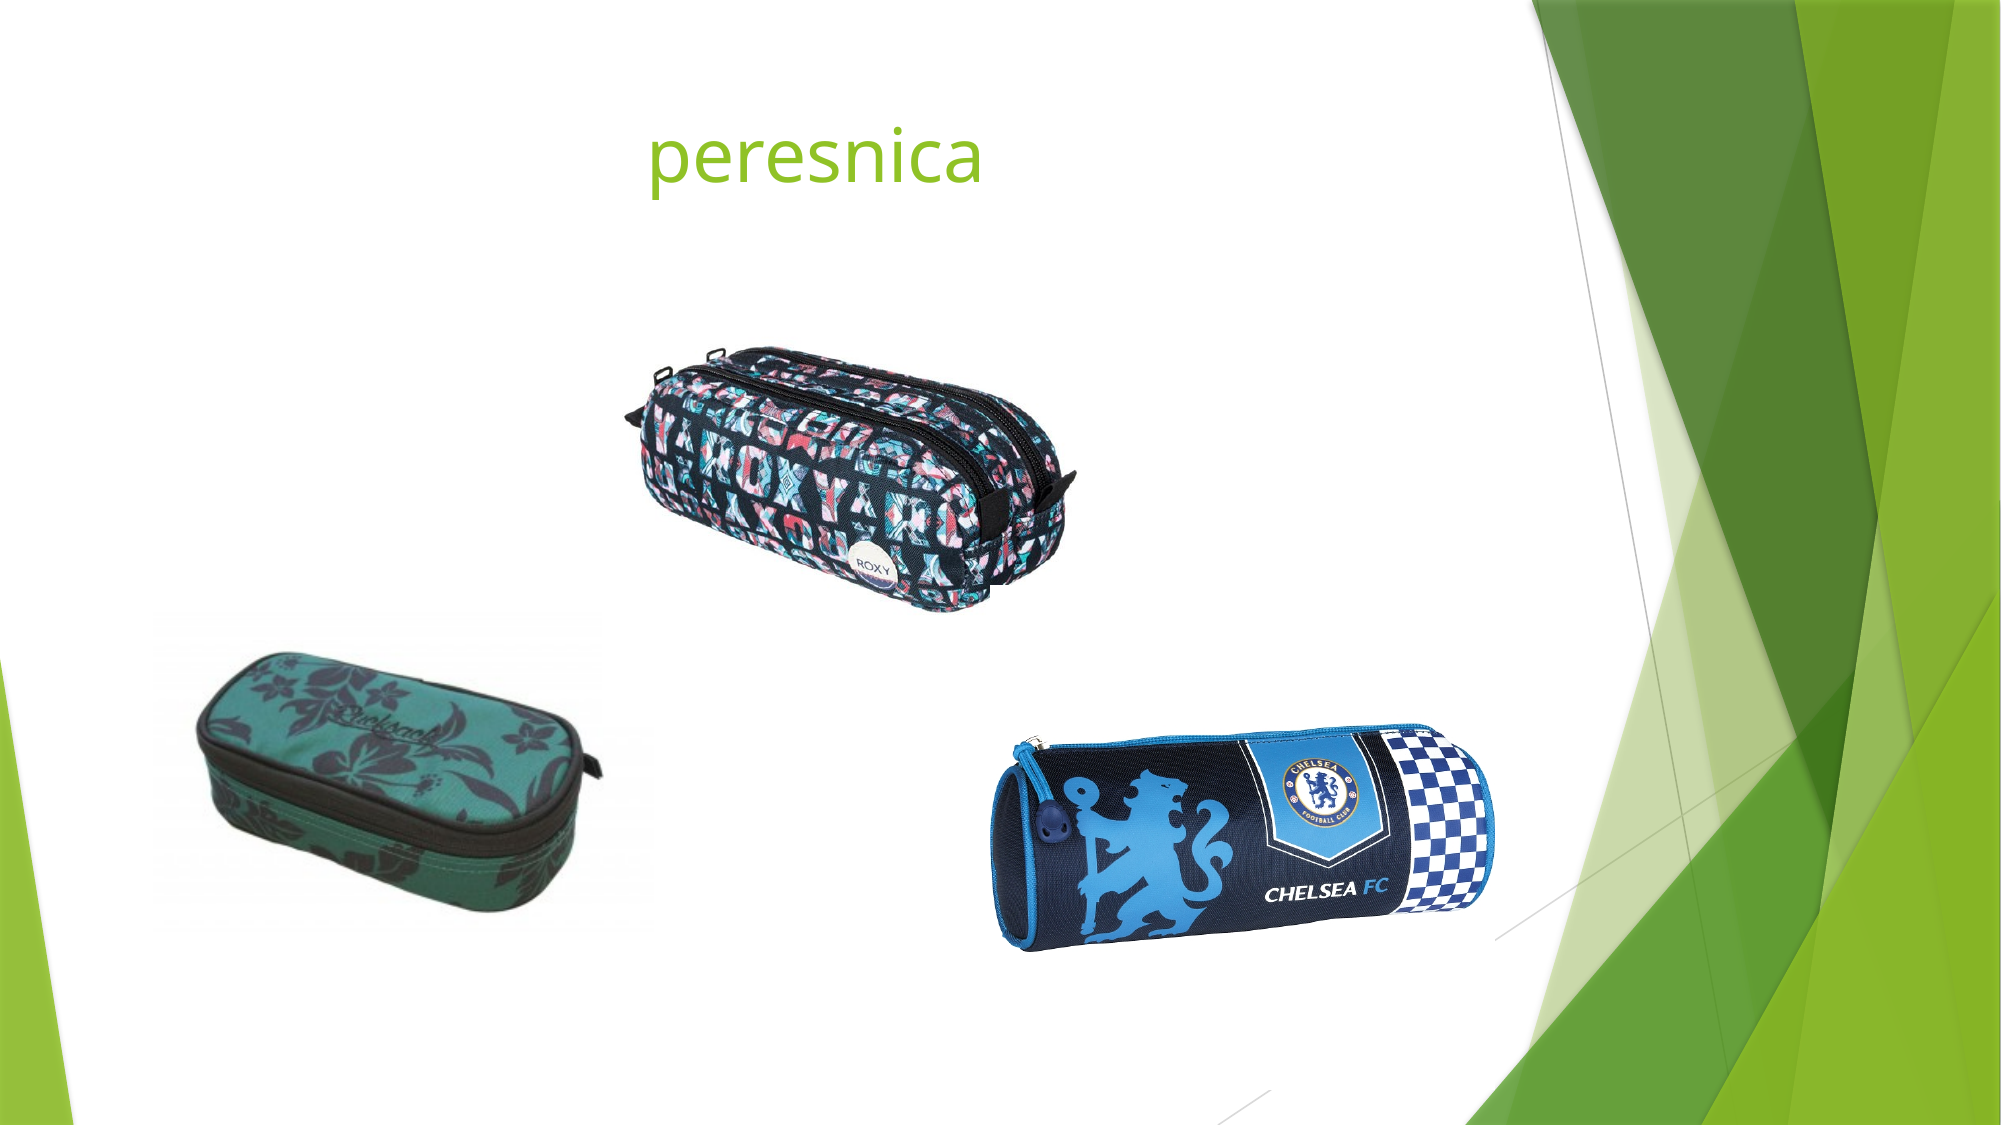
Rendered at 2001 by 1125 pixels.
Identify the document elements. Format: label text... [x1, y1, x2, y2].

picture [601, 230, 1495, 1091]
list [153, 478, 655, 1080]
title peresnica [111, 99, 1522, 317]
